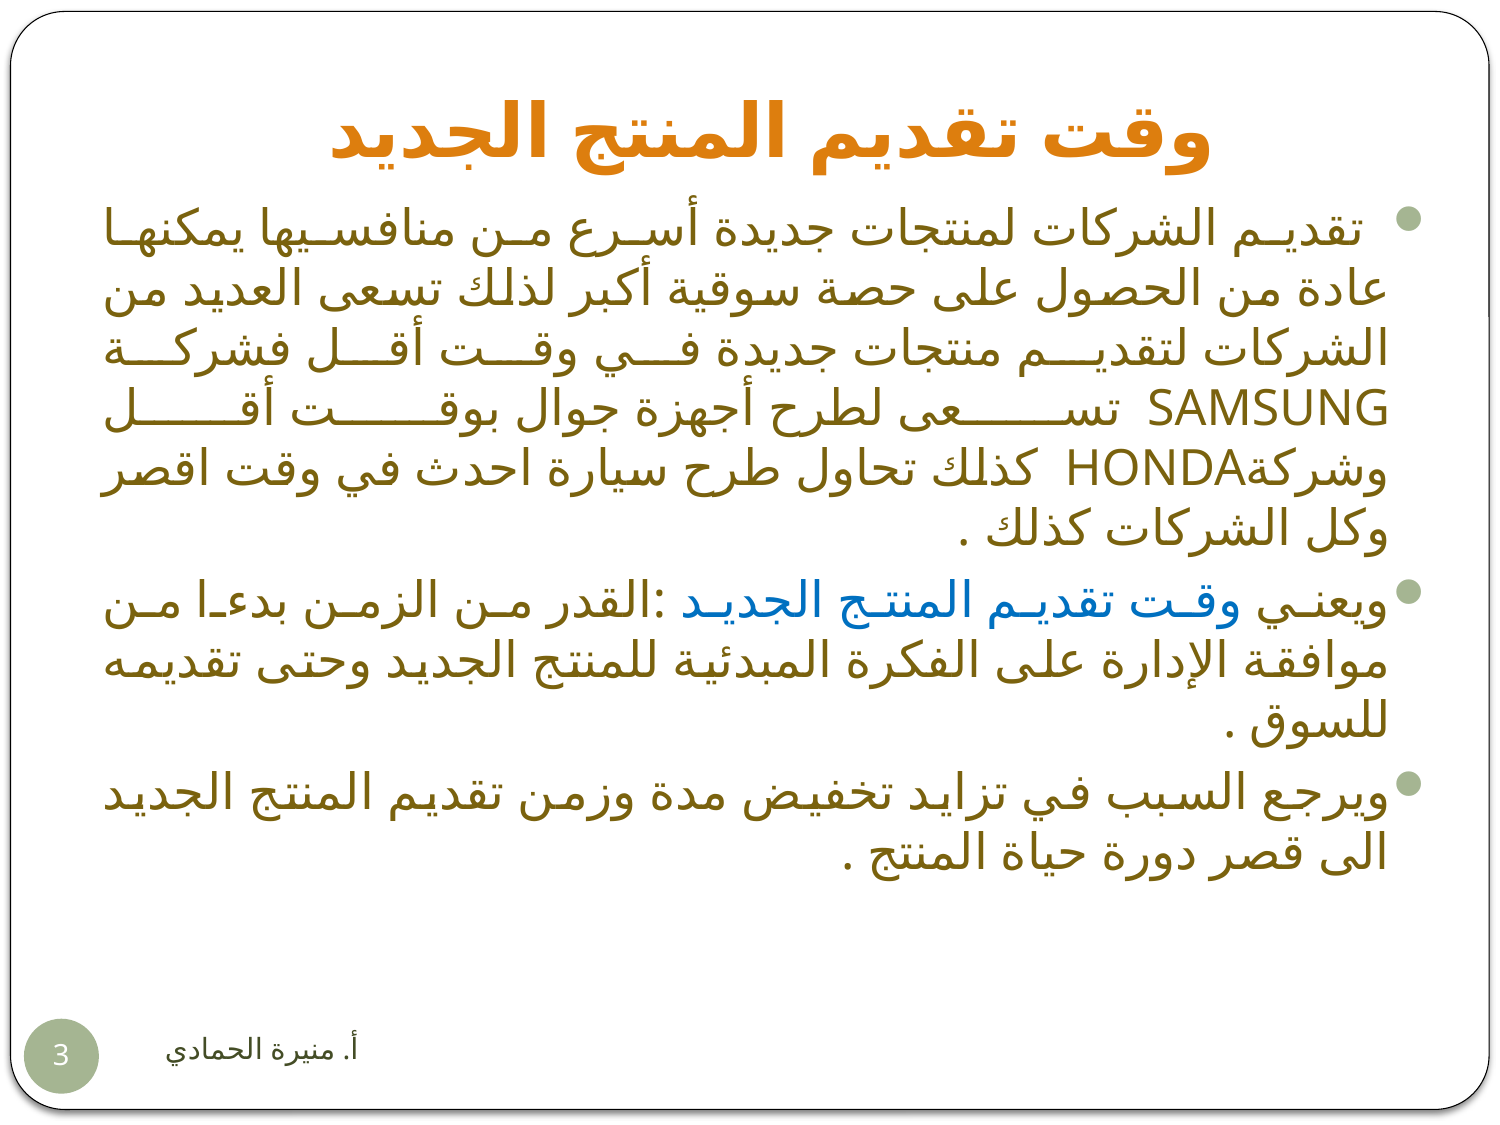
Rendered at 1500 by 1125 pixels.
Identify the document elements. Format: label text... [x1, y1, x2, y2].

list تقديم الشركات لمنتجات جديدة أسرع من منافسيها يمكنها عادة من الحصول على حصة سوقية أكبر لذلك تسعى العديد من الشركات لتقديم منتجات جديدة في وقت أقل فشركة SAMSUNG تسعى لطرح أجهزة جوال بوقت أقل وشركةHONDA كذلك تحاول طرح سيارة احدث في وقت اقصر وكل الشركات كذلك . ويعني وقت تقديم المنتج الجديد :القدر من الزمن بدءا من موافقة الإدارة على الفكرة المبدئية للمنتج الجديد وحتى تقديمه للسوق . ويرجع السبب في تزايد تخفيض مدة وزمن تقديم المنتج الجديد الى قصر دورة حياة المنتج . [87, 187, 1450, 1063]
title وقت تقديم المنتج الجديد [150, 50, 1375, 187]
footer أ. منيرة الحمادي [150, 1012, 800, 1088]
slide_number 3 [23, 1018, 99, 1094]
